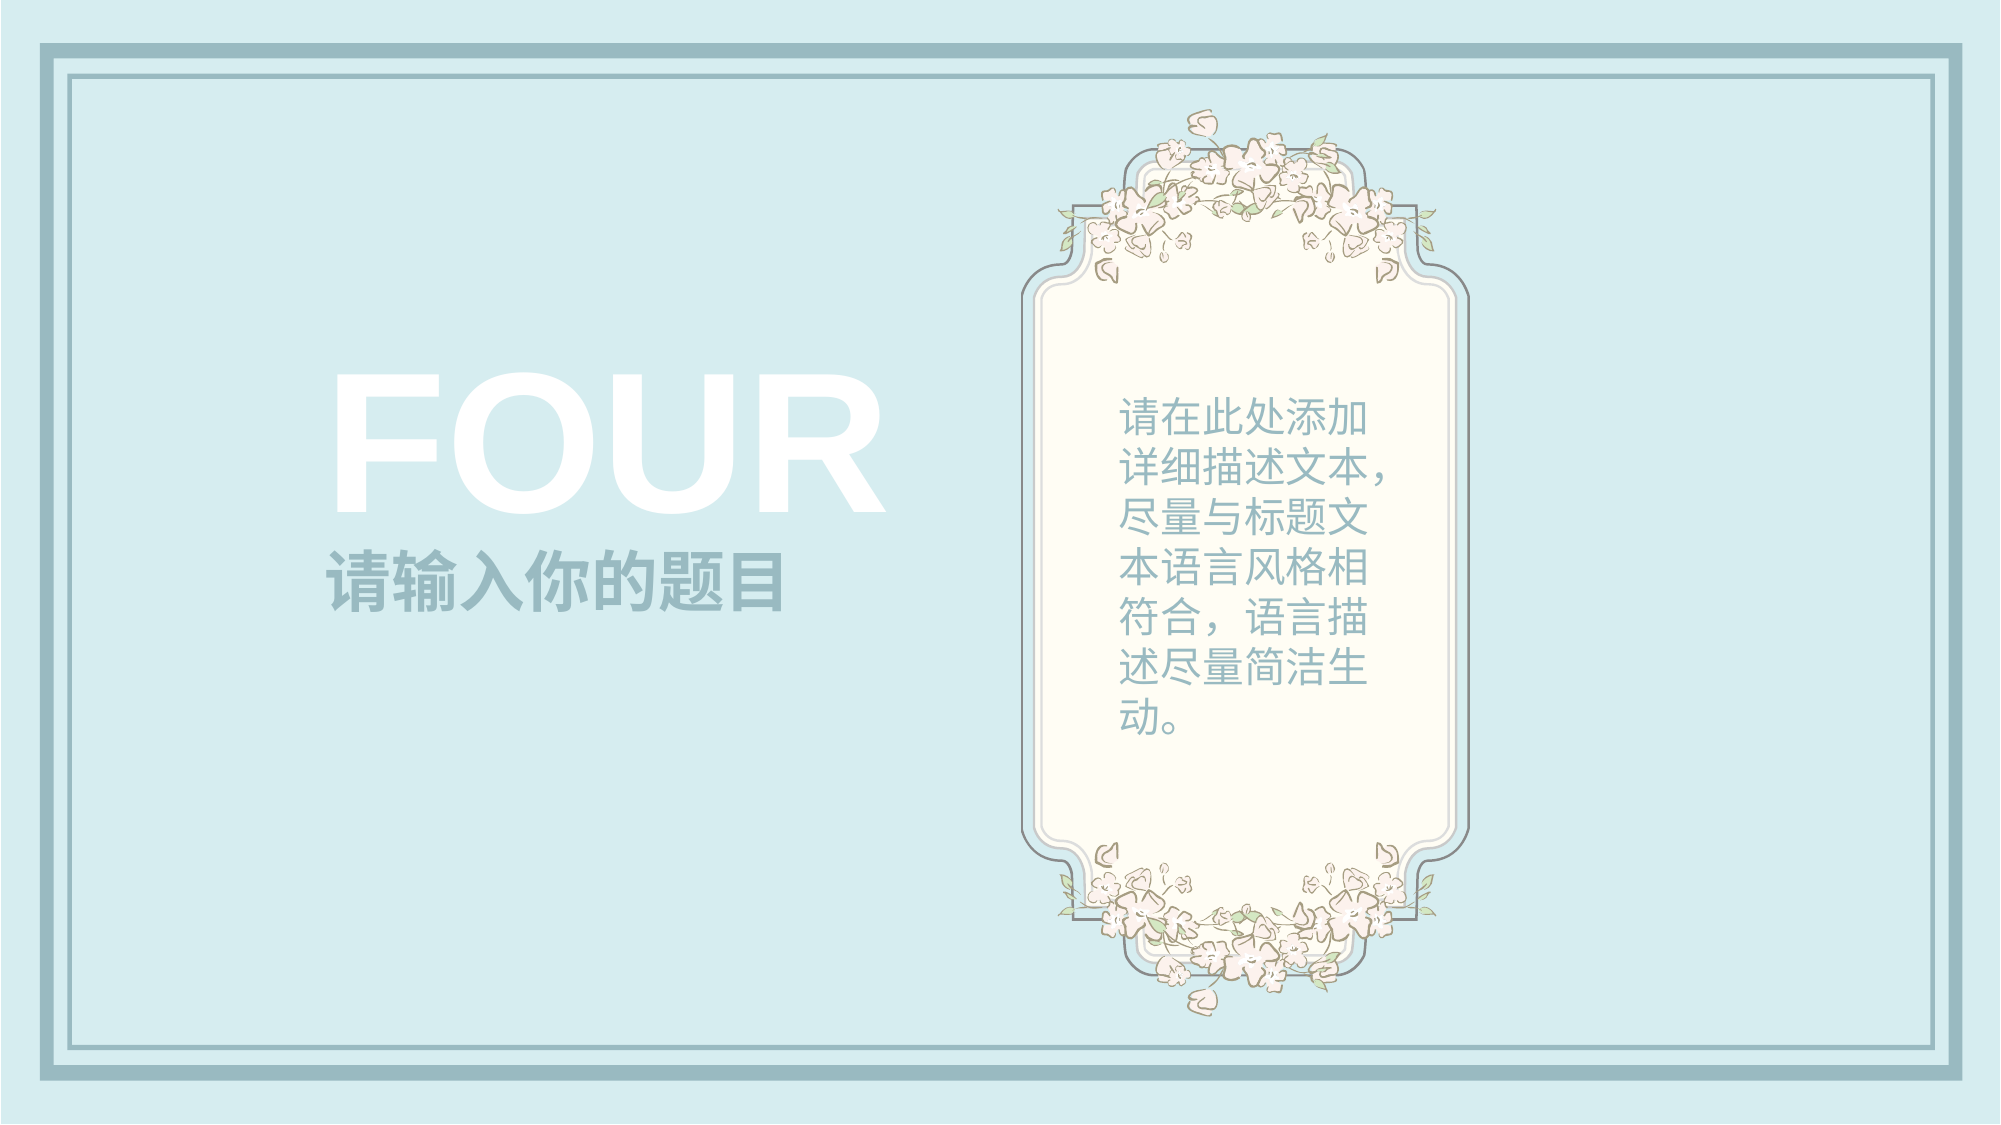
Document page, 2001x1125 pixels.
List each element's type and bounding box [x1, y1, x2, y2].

picture [0, 0, 2000, 1125]
text_box [1020, 108, 1470, 1017]
text_box [309, 304, 913, 629]
